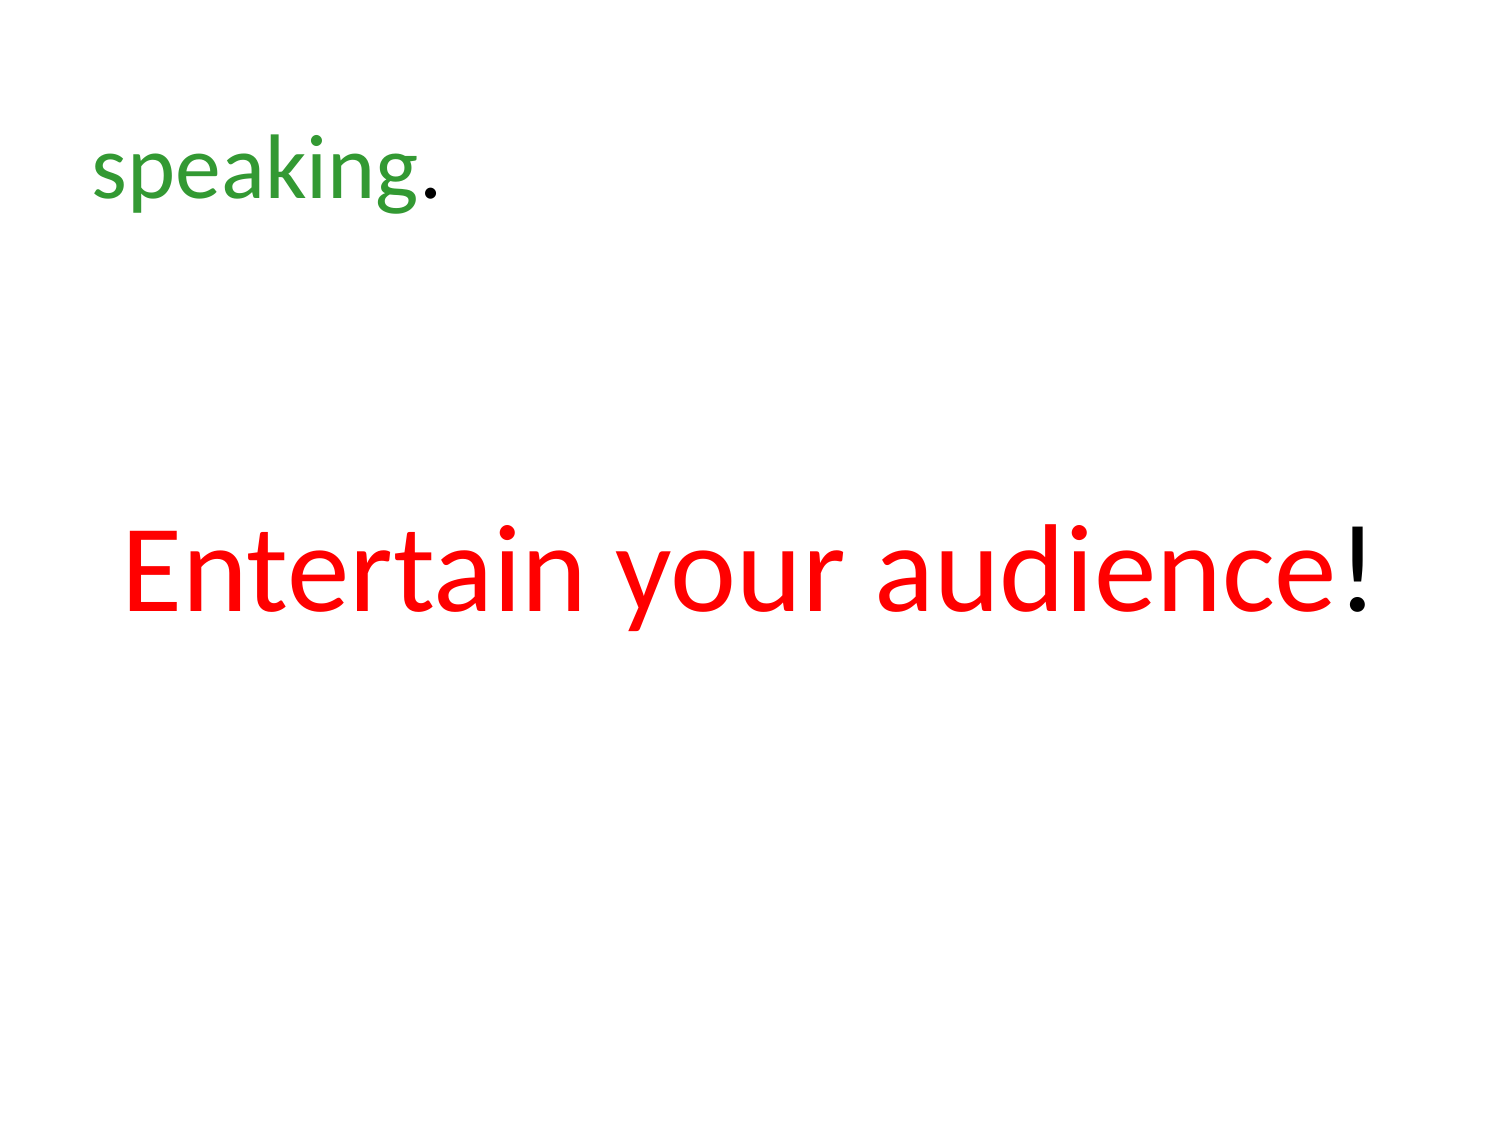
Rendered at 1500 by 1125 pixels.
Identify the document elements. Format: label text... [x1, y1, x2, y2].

text_box speaking. [76, 99, 458, 225]
text_box Entertain your audience! [74, 479, 1425, 644]
